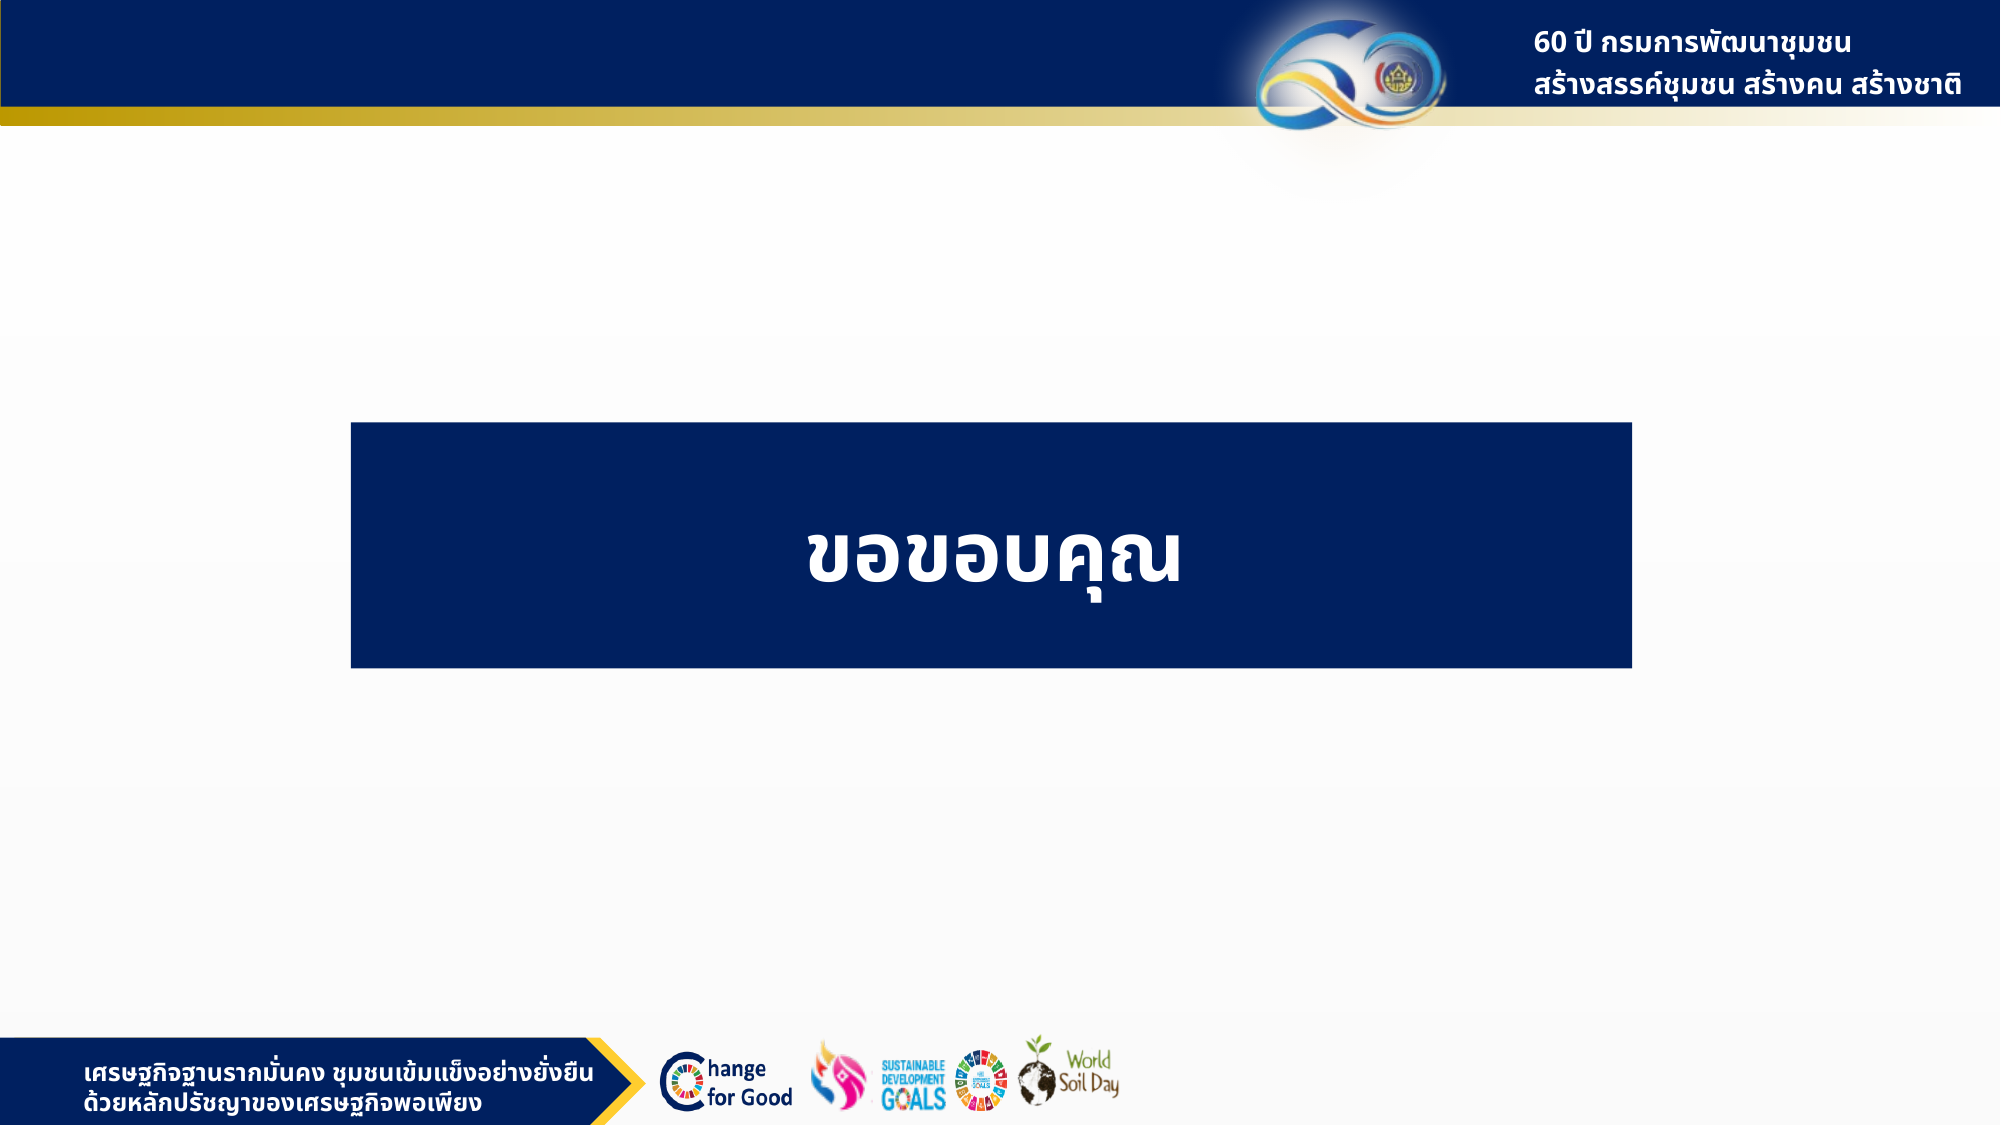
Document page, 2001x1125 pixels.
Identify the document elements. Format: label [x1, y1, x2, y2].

text_box [0, 0, 2000, 219]
text_box [350, 421, 1633, 669]
text_box [0, 1030, 1127, 1125]
